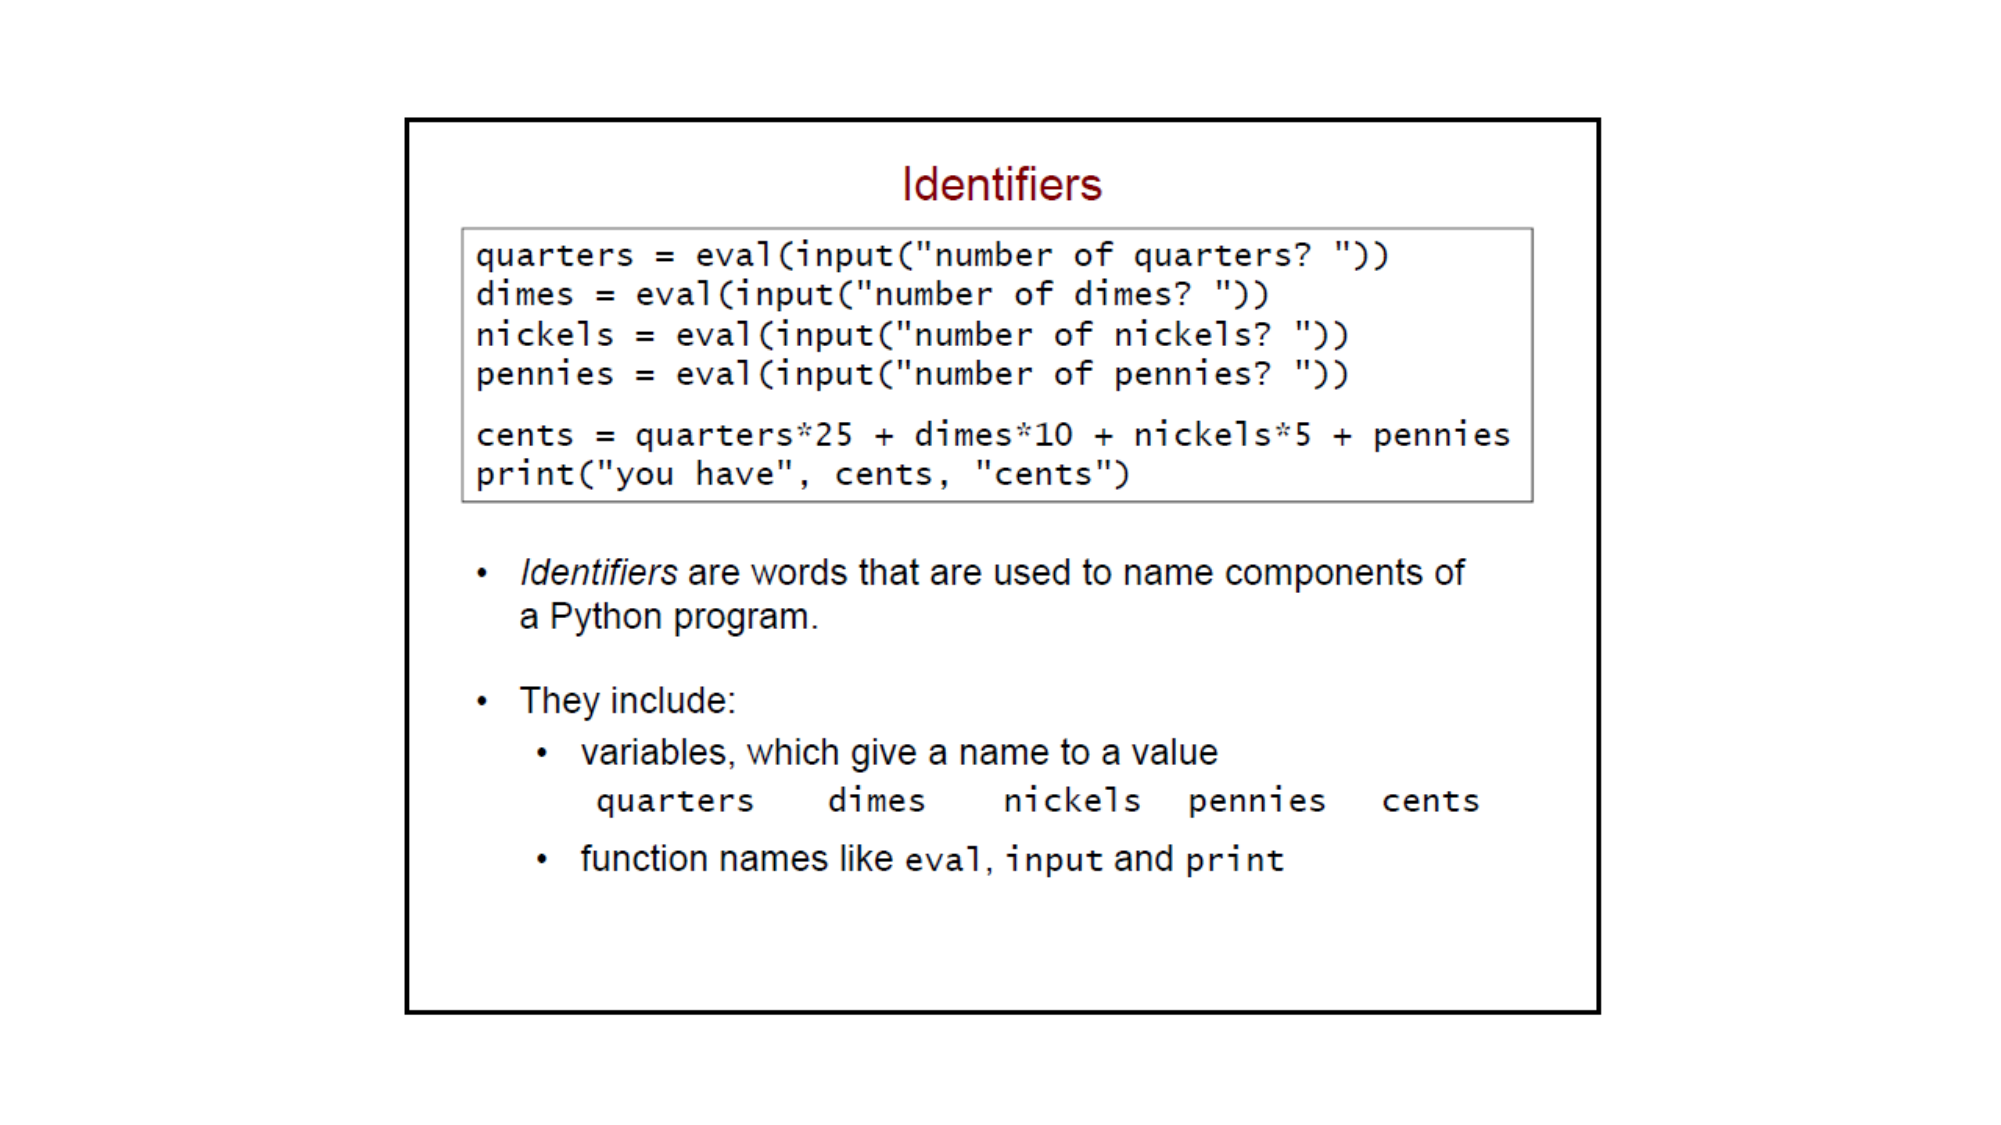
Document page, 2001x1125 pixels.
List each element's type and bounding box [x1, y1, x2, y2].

picture [372, 99, 1628, 1026]
